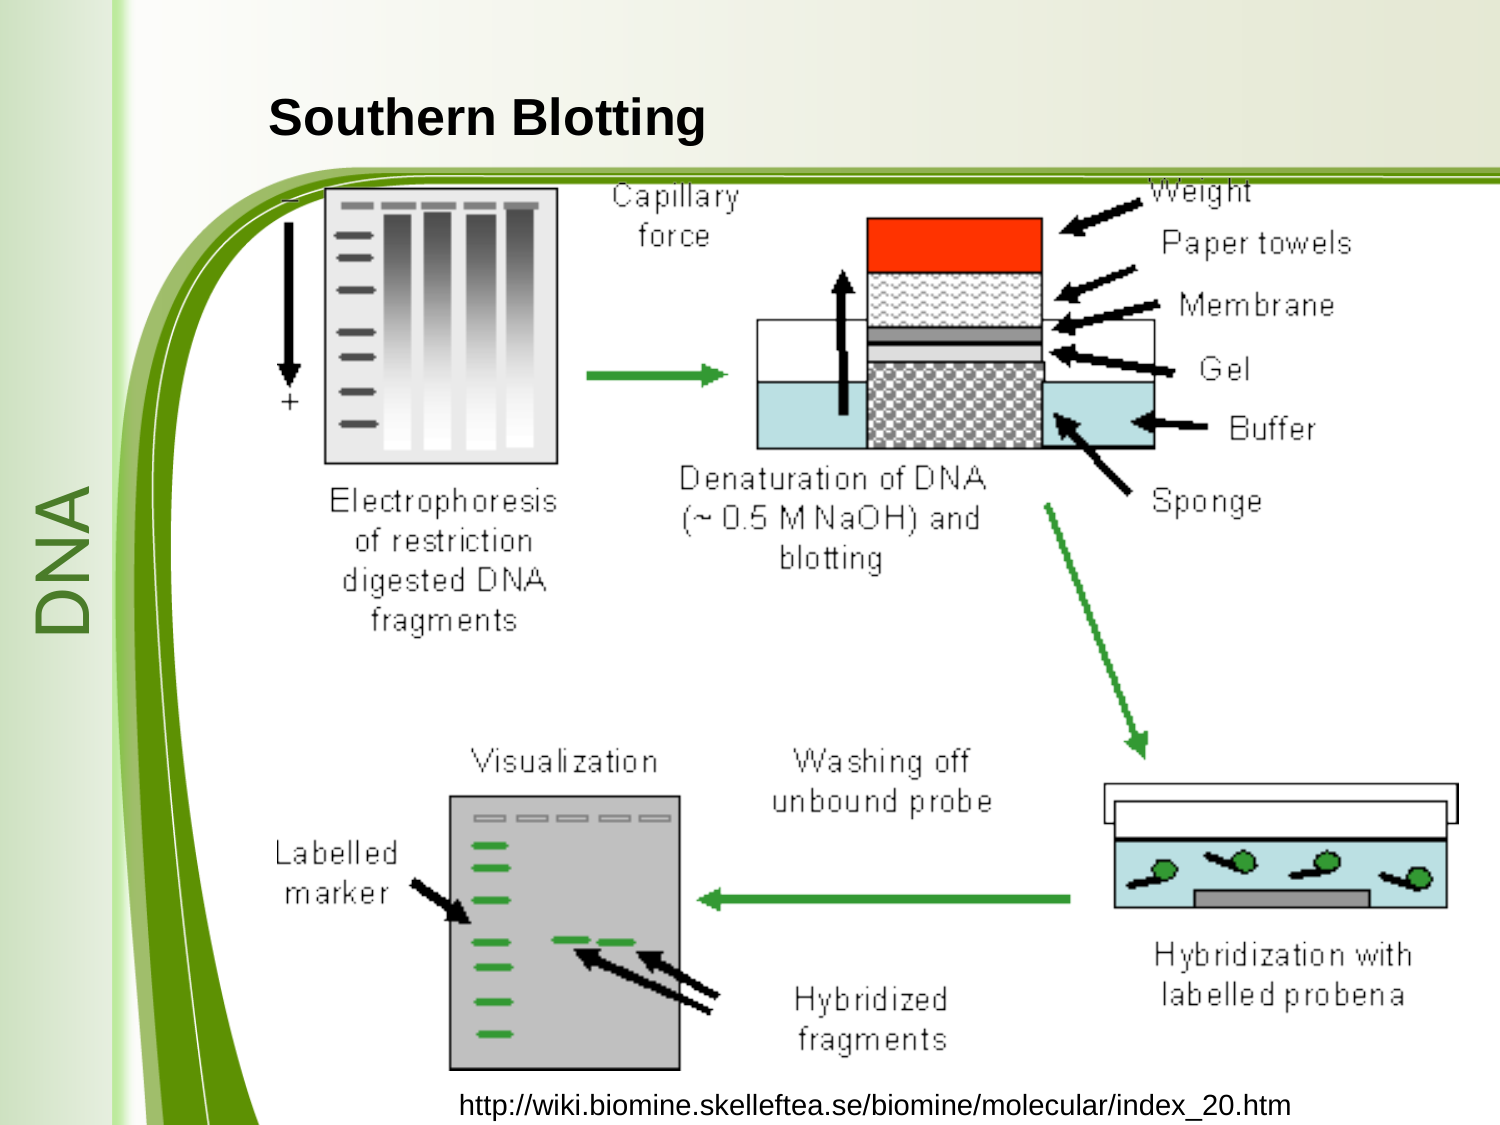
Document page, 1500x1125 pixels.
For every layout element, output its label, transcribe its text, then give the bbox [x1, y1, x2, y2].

text_box http://wiki.biomine.skelleftea.se/biomine/molecular/index_20.htm [444, 1078, 1500, 1125]
text_box DNA [0, 0, 114, 1125]
title Southern Blotting [253, 63, 1426, 167]
picture [130, 0, 1500, 1125]
